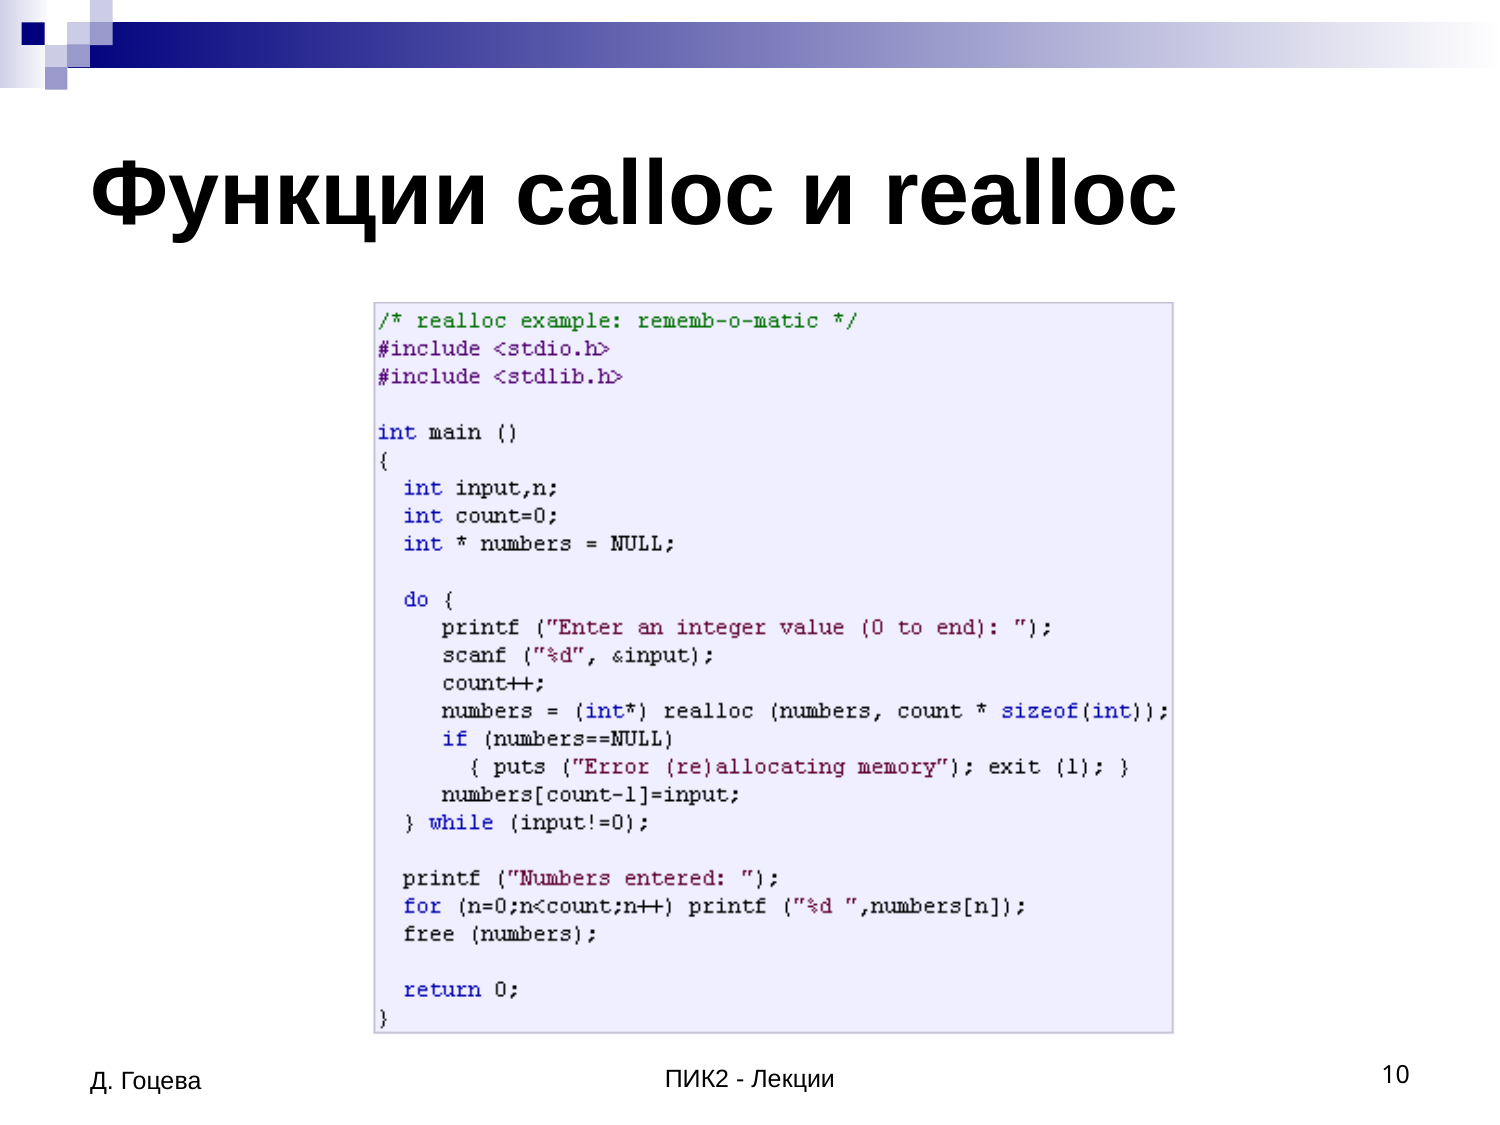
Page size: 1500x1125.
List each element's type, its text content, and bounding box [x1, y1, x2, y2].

slide_number 10 [1074, 1025, 1425, 1100]
title Функции calloc и realloc [75, 75, 1425, 300]
footer ПИК2 - Лекции [512, 1043, 988, 1100]
picture [371, 302, 1176, 1036]
slide_number Д. Гоцева [75, 1024, 425, 1103]
